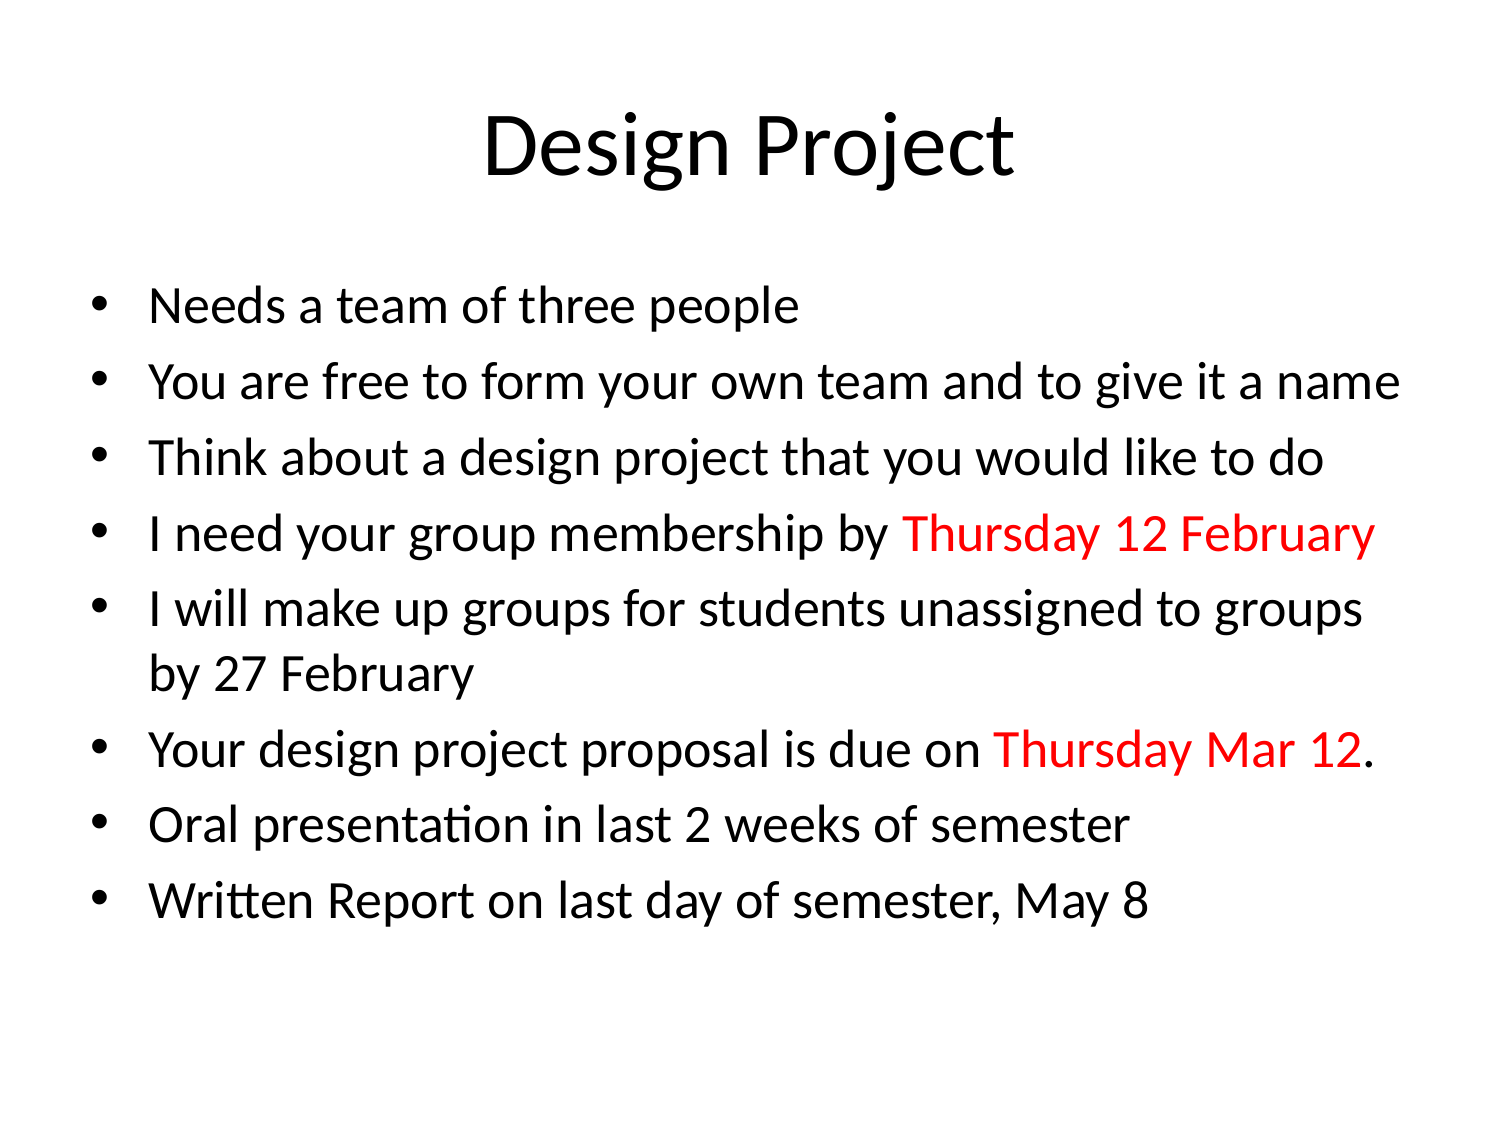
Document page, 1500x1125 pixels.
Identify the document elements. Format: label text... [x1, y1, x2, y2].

title Design Project [75, 45, 1425, 233]
list Needs a team of three people You are free to form your own team and to give it a name Think about a design project that you would like to do I need your group membership by Thursday 12 February I will make up groups for students unassigned to groups by 27 February Your design project proposal is due on Thursday Mar 12. Oral presentation in last 2 weeks of semester Written Report on last day of semester, May 8 [75, 262, 1425, 1005]
